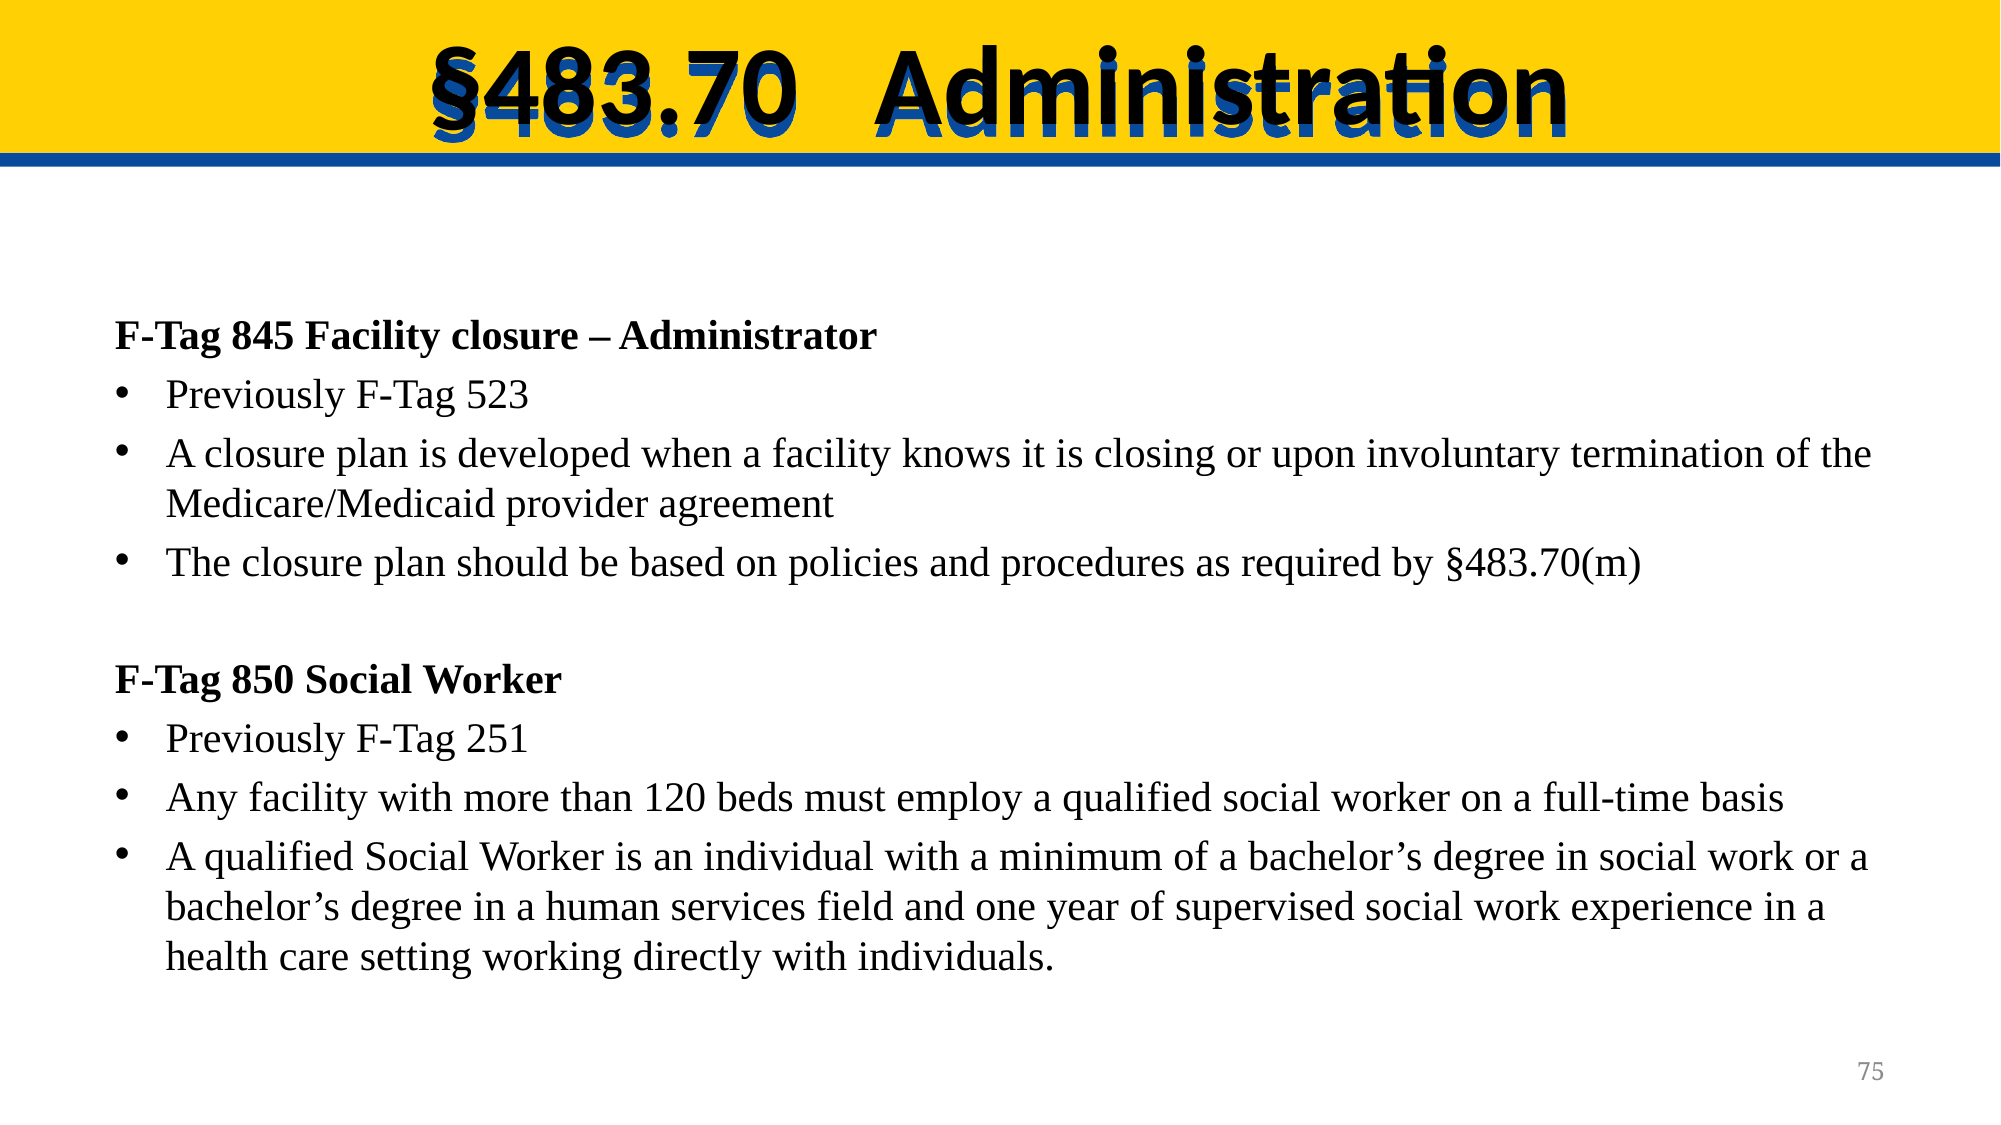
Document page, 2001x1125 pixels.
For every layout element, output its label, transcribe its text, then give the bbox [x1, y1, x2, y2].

list F-Tag 845 Facility closure – Administrator Previously F-Tag 523 A closure plan is developed when a facility knows it is closing or upon involuntary termination of the Medicare/Medicaid provider agreement The closure plan should be based on policies and procedures as required by §483.70(m) F-Tag 850 Social Worker Previously F-Tag 251 Any facility with more than 120 beds must employ a qualified social worker on a full-time basis A qualified Social Worker is an individual with a minimum of a bachelor’s degree in social work or a bachelor’s degree in a human services field and one year of supervised social work experience in a health care setting working directly with individuals. [99, 299, 1900, 1005]
title §483.70 Administration [0, 22, 2000, 137]
slide_number 75 [1433, 1042, 1900, 1103]
